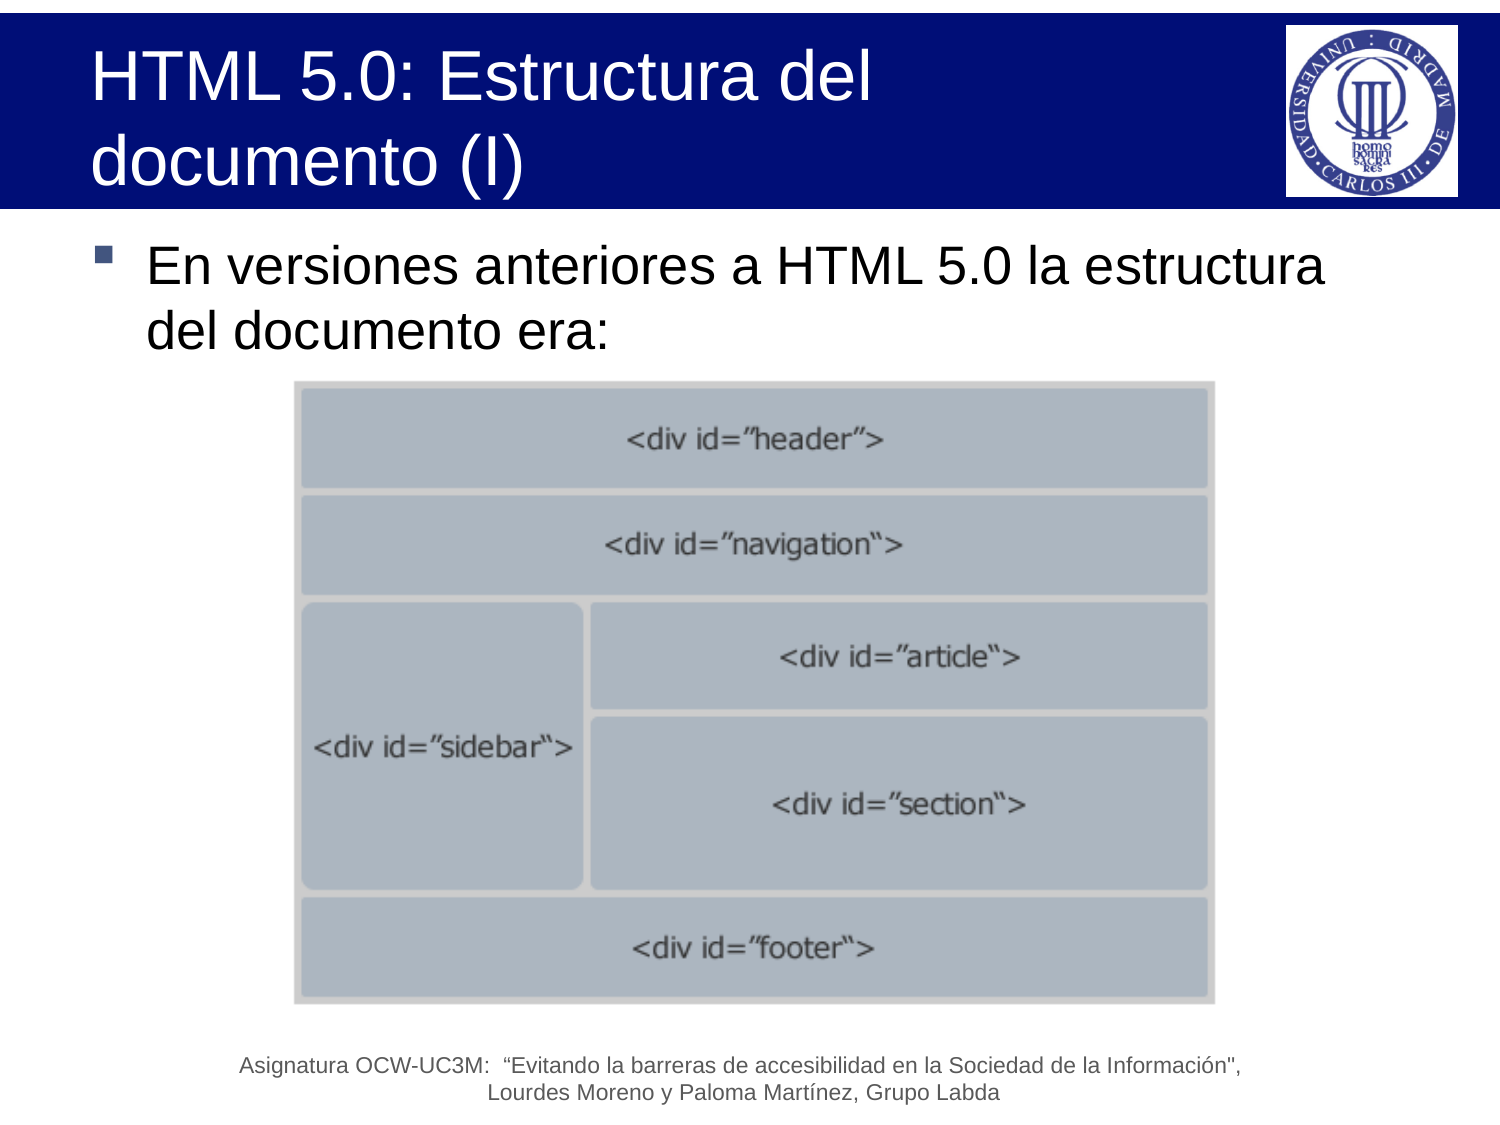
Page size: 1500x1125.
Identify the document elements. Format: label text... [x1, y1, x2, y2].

picture [288, 376, 1221, 1012]
title HTML 5.0: Estructura del documento (I) [75, 43, 1247, 185]
picture [1286, 25, 1458, 197]
list En versiones anteriores a HTML 5.0 la estructura del documento era: [75, 222, 1425, 1032]
footer Asignatura OCW-UC3M: “Evitando la barreras de accesibilidad en la Sociedad de la Información", Lourdes Moreno y Paloma Martínez, Grupo Labda [64, 1042, 1424, 1125]
